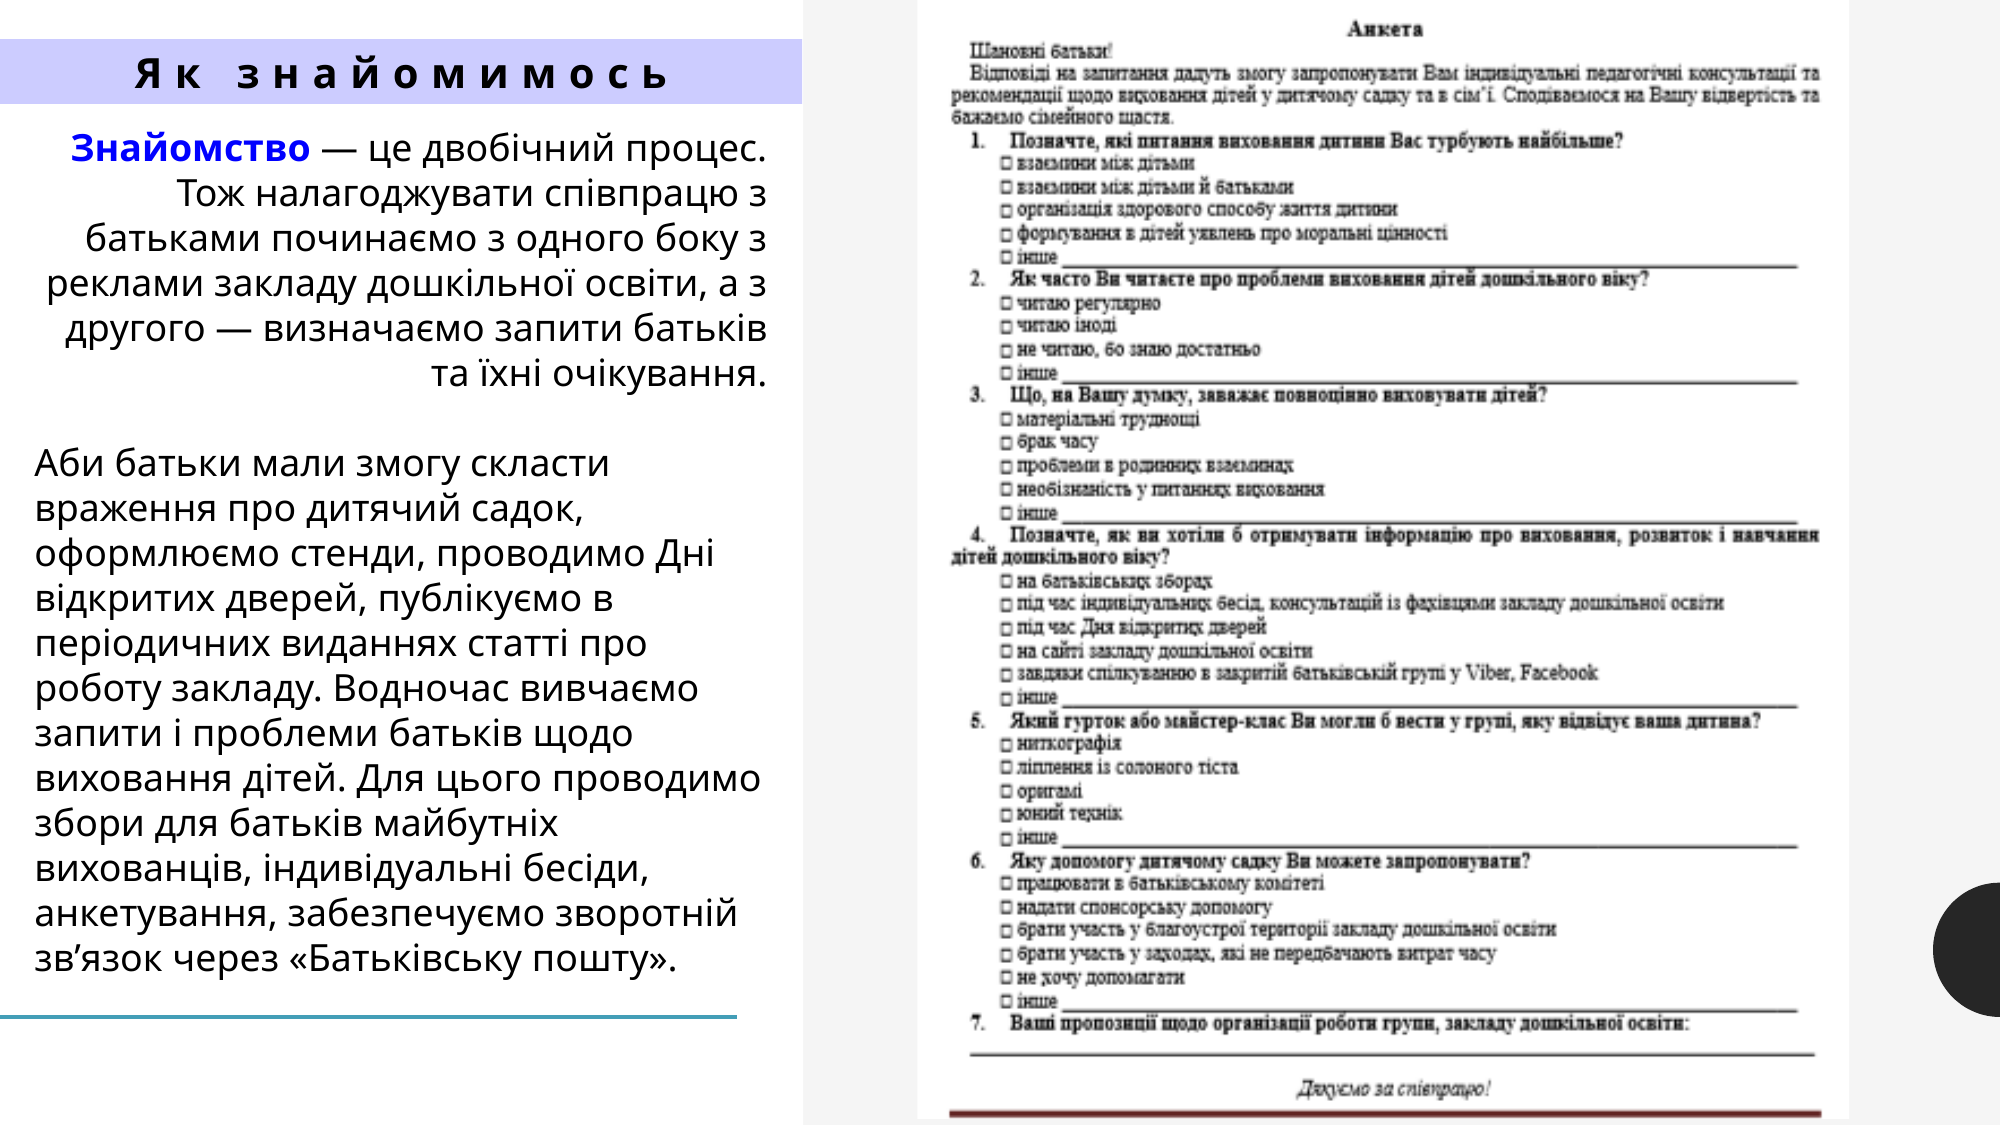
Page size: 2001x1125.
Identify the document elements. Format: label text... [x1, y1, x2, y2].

text_box Як знайомимось [0, 39, 803, 104]
slide_number [1933, 919, 2000, 980]
picture [917, 0, 1850, 1119]
text_box Знайомство — це двобічний процес. Тож налагоджувати співпрацю з батьками починаємо з одного боку з реклами закладу дошкільної освіти, а з другого — визначаємо запити батьків та їхні очікування. Аби батьки мали змогу скласти враження про дитячий садок, оформлюємо стенди, проводимо Дні відкритих дверей, публікуємо в періодичних виданнях статті про роботу закладу. Водночас вивчаємо запити і проблеми батьків щодо виховання дітей. Для цього проводимо збори для батьків майбутніх вихованців, індивідуальні бесіди, анкетування, забезпечуємо зворотній зв’язок через «Батьківську пошту». [19, 104, 783, 987]
